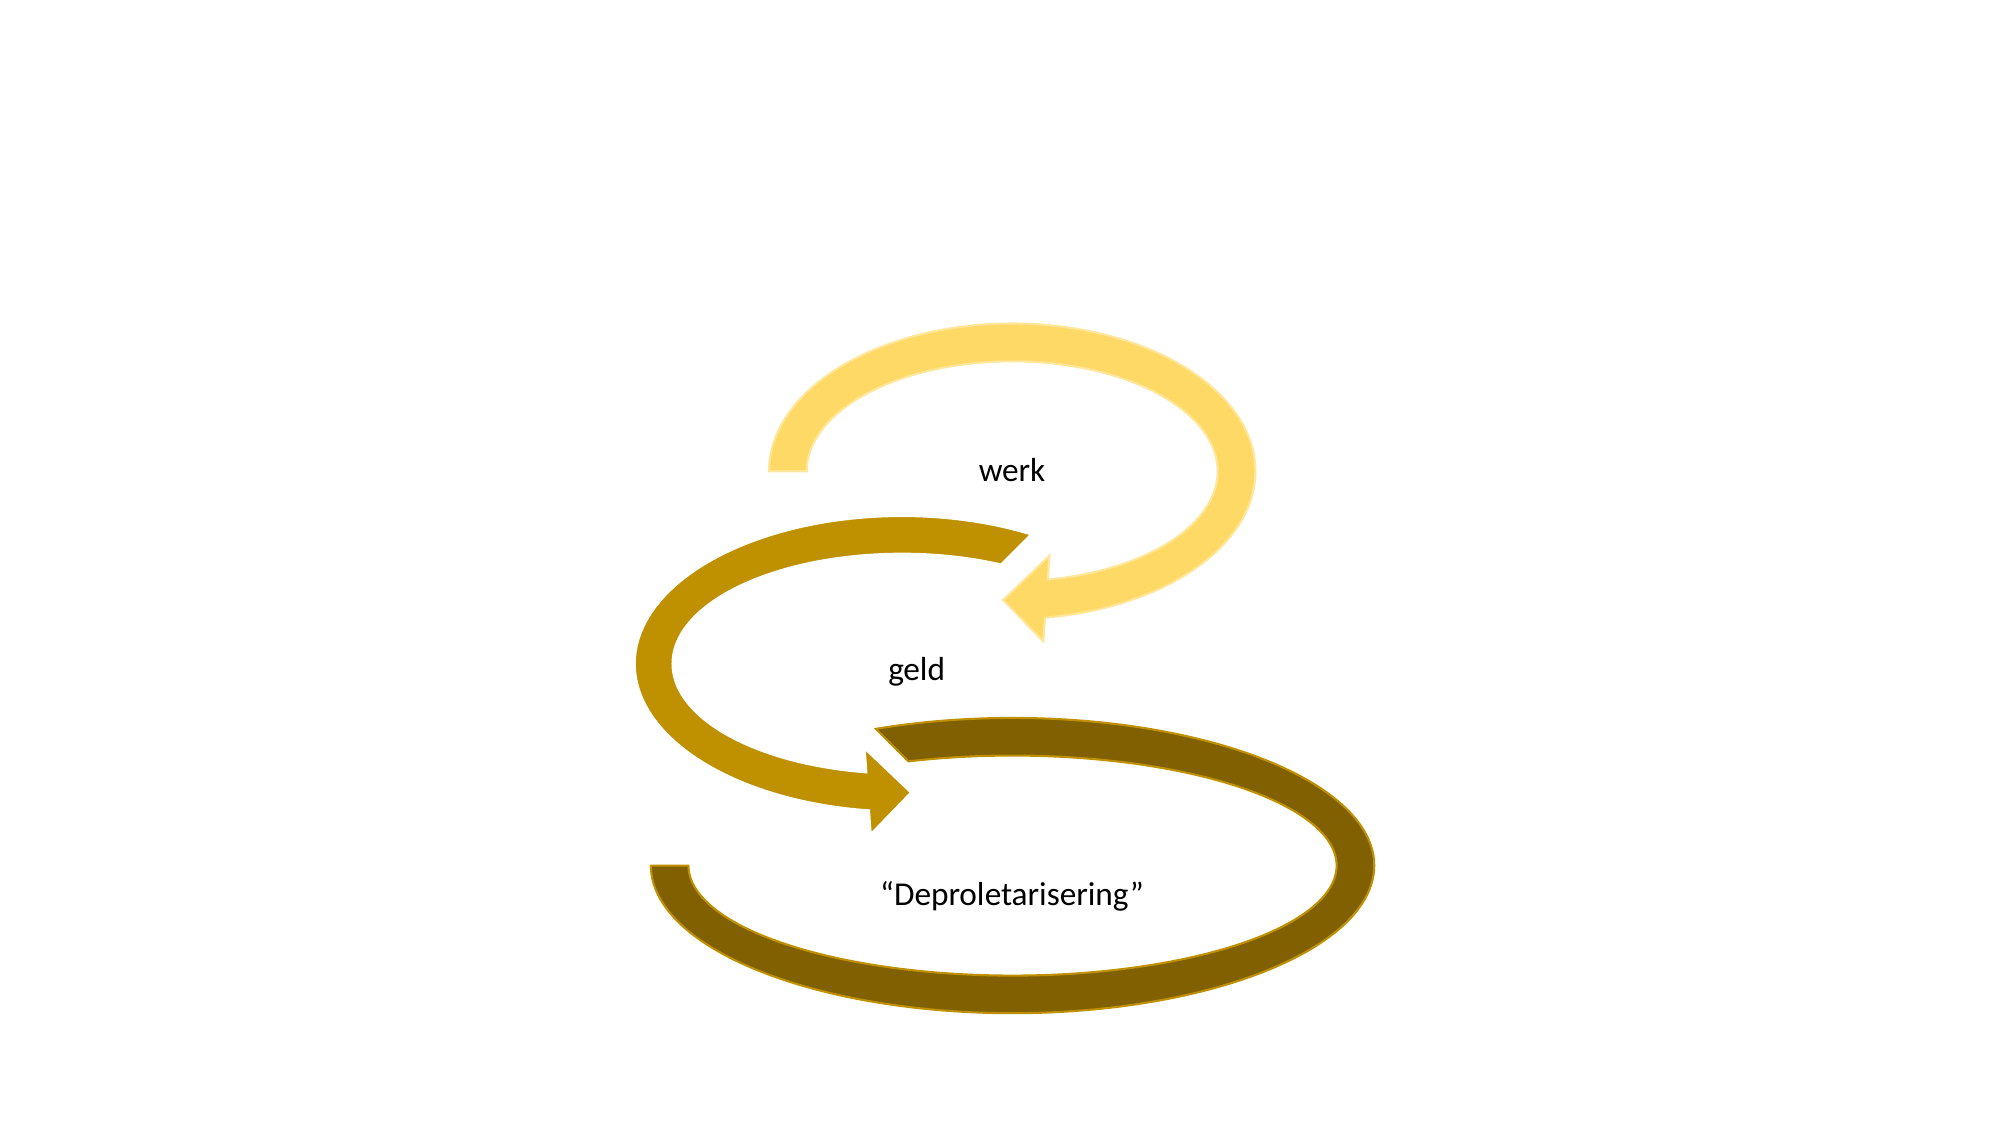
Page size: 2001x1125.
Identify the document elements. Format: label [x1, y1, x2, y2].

list [137, 299, 1863, 1014]
